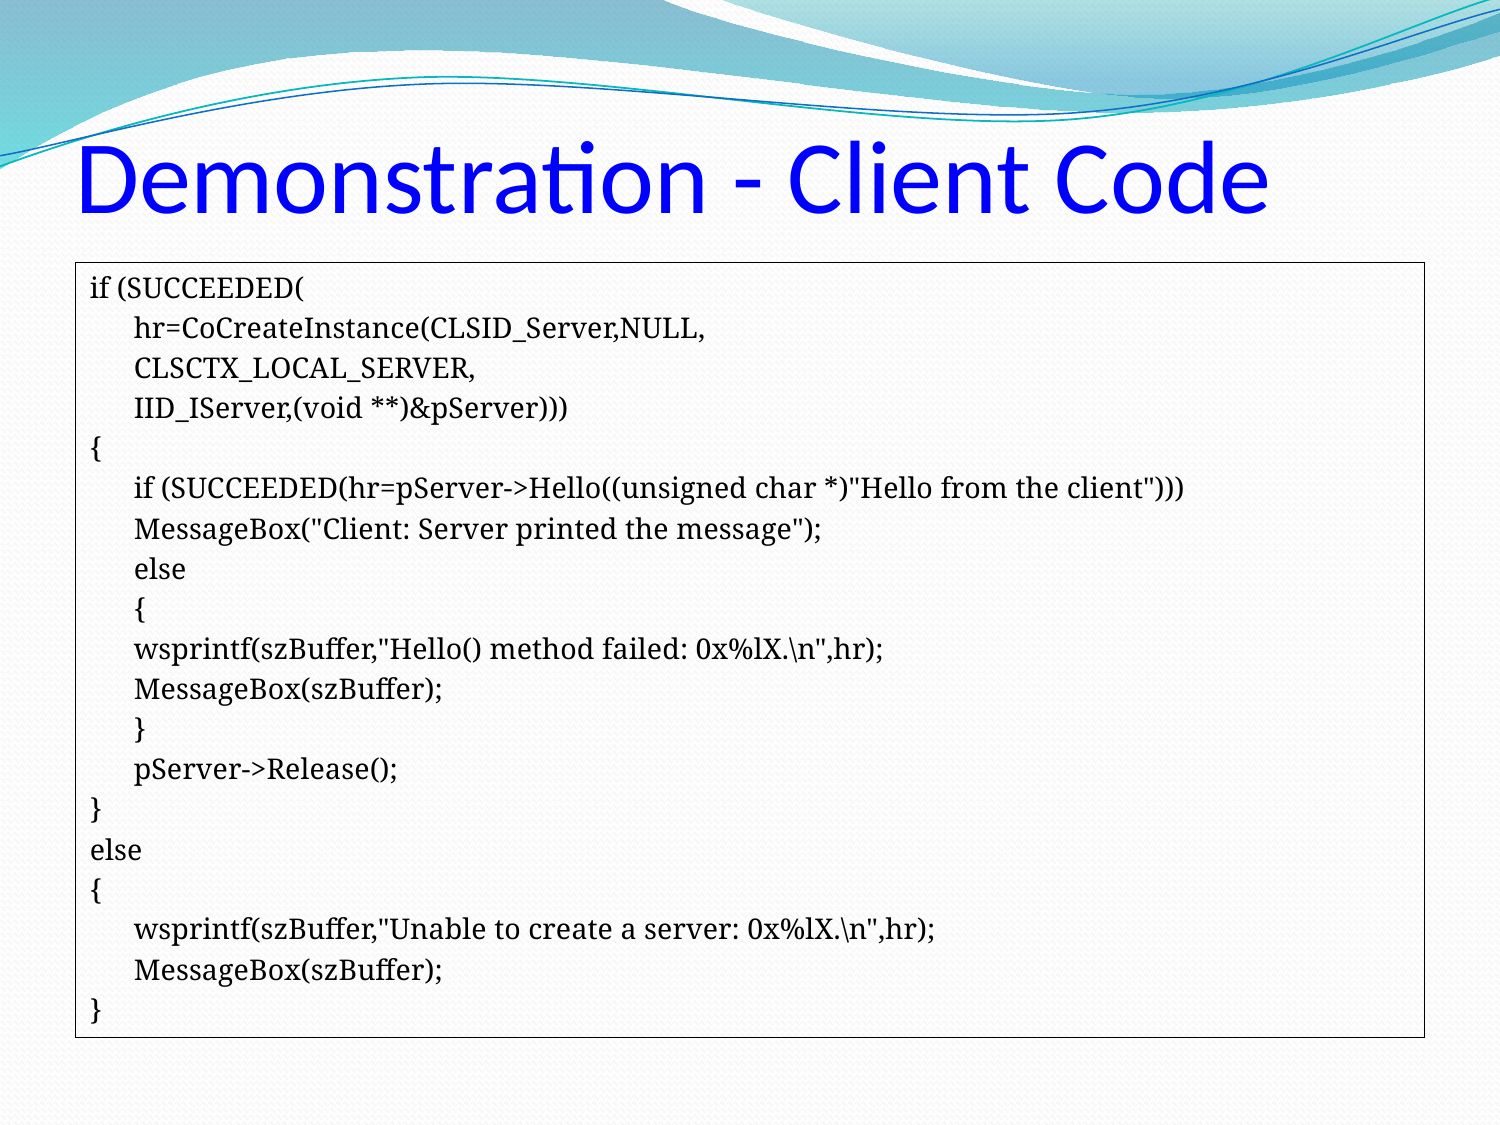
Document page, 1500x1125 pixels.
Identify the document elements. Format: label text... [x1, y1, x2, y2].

title Demonstration - Client Code [75, 99, 1425, 235]
list if (SUCCEEDED( hr=CoCreateInstance(CLSID_Server,NULL, CLSCTX_LOCAL_SERVER, IID_IServer,(void **)&pServer))) { if (SUCCEEDED(hr=pServer->Hello((unsigned char *)"Hello from the client"))) MessageBox("Client: Server printed the message"); else { wsprintf(szBuffer,"Hello() method failed: 0x%lX.\n",hr); MessageBox(szBuffer); } pServer->Release(); } else { wsprintf(szBuffer,"Unable to create a server: 0x%lX.\n",hr); MessageBox(szBuffer); } [75, 262, 1425, 1038]
